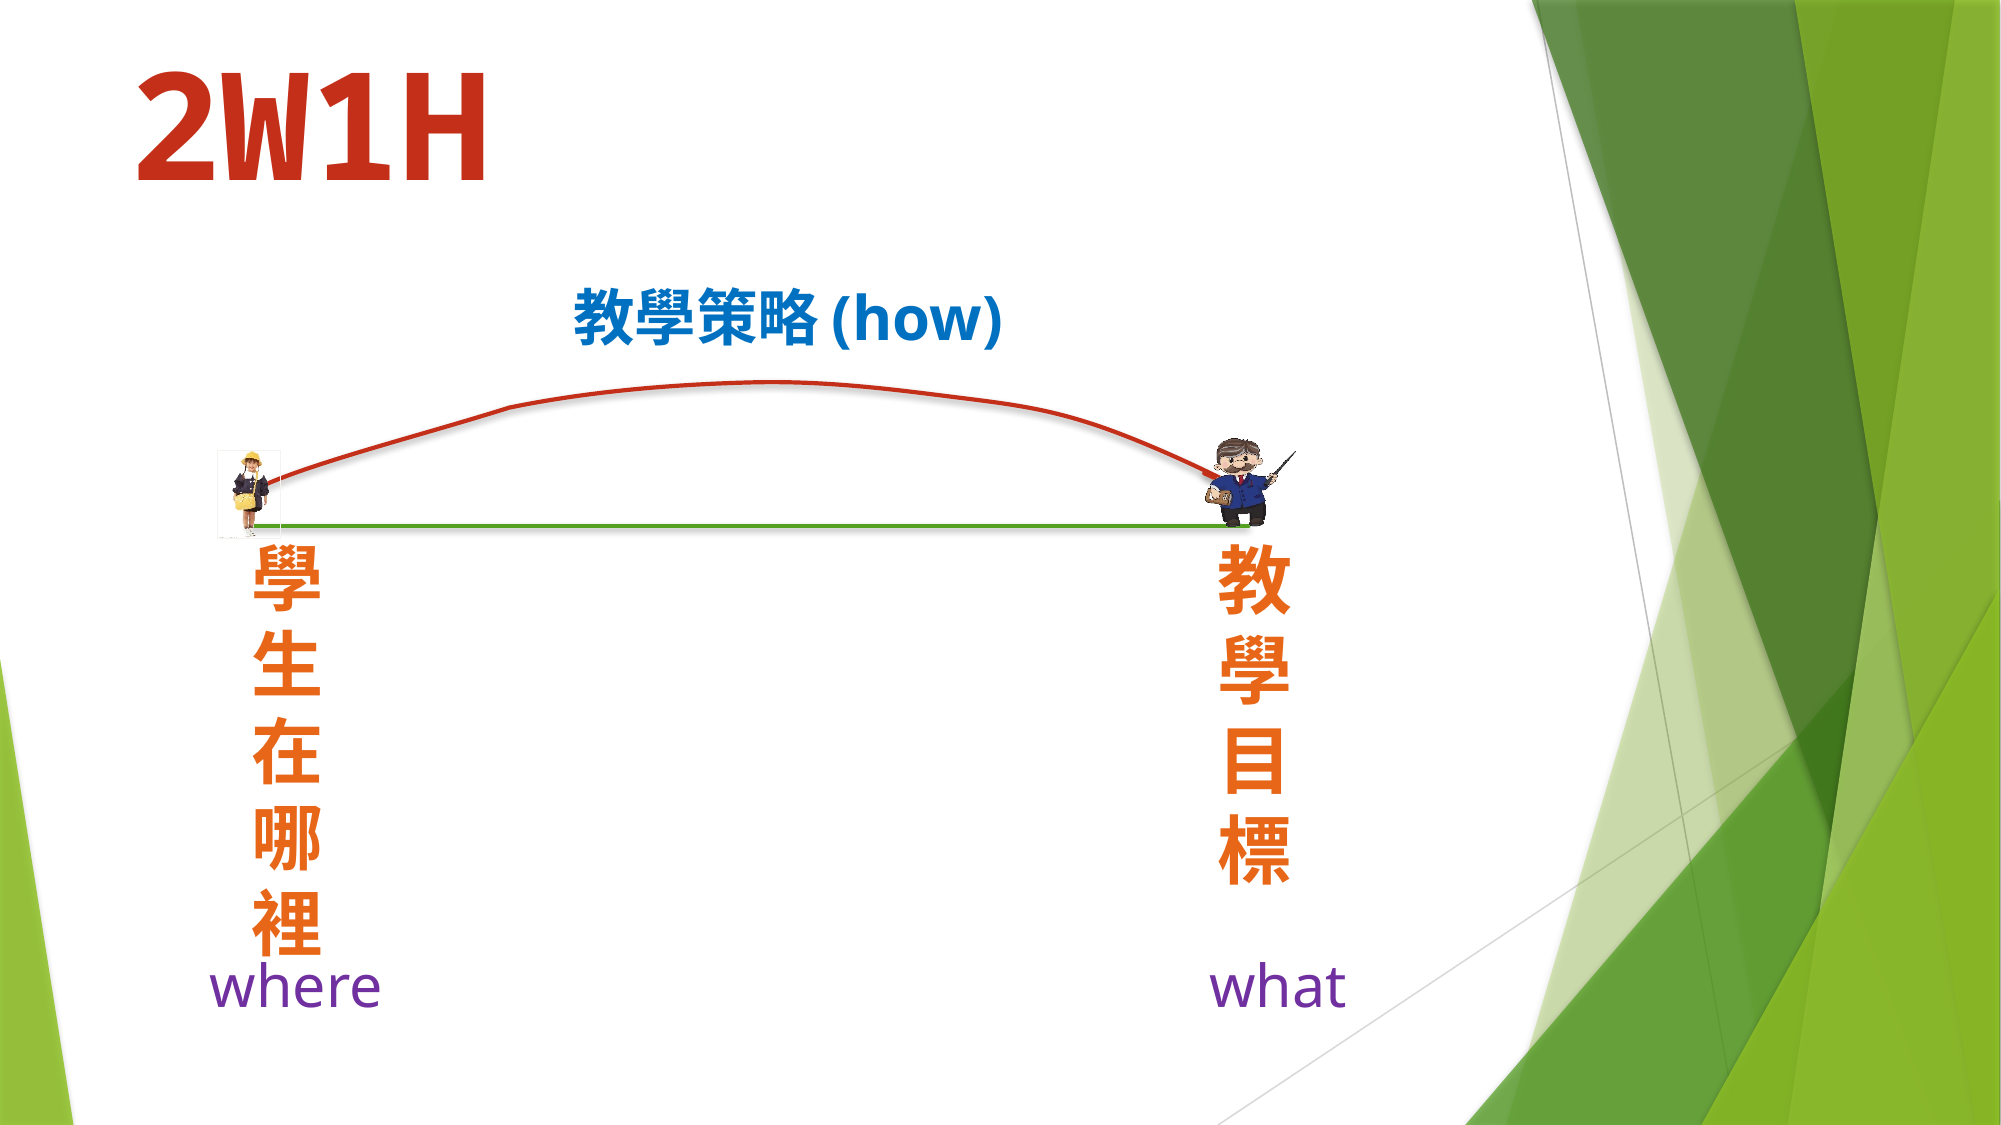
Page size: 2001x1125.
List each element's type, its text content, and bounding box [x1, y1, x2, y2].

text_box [248, 381, 1252, 495]
title 學 生 在 哪 裡 [236, 536, 356, 940]
picture [1204, 437, 1296, 528]
text_box where [194, 940, 423, 1069]
text_box 2W1H [115, 22, 1527, 240]
text_box what [1194, 940, 1397, 1069]
text_box 教學策略(how) [558, 271, 1101, 380]
picture [217, 449, 282, 540]
text_box 教學目標 [1202, 526, 1322, 940]
